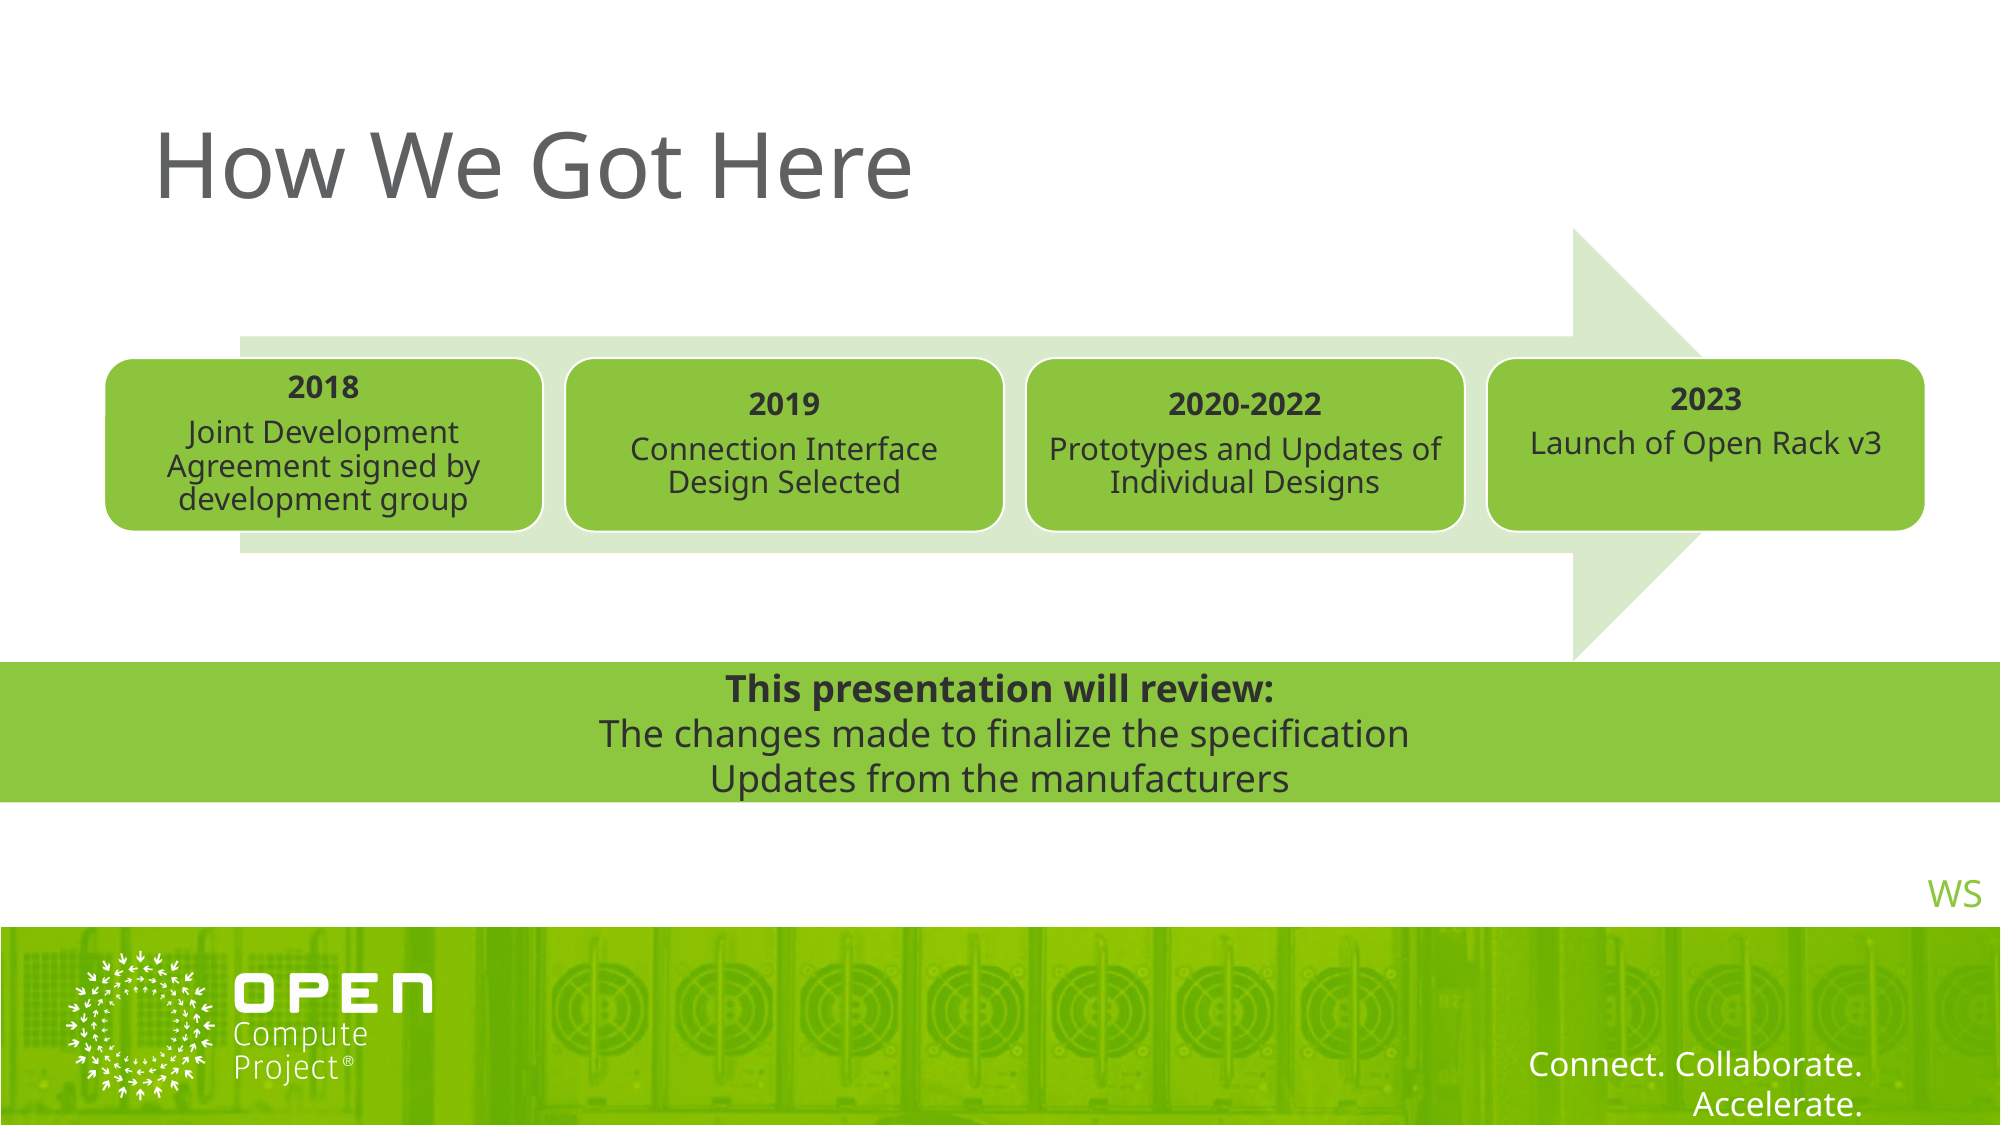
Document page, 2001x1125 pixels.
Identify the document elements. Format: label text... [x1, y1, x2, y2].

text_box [103, 227, 1926, 662]
text_box This presentation will review: The changes made to finalize the specification Updates from the manufacturers [0, 662, 2000, 803]
title How We Got Here [137, 59, 1863, 225]
text_box WS [1894, 862, 1998, 923]
picture [2, 927, 2000, 1125]
